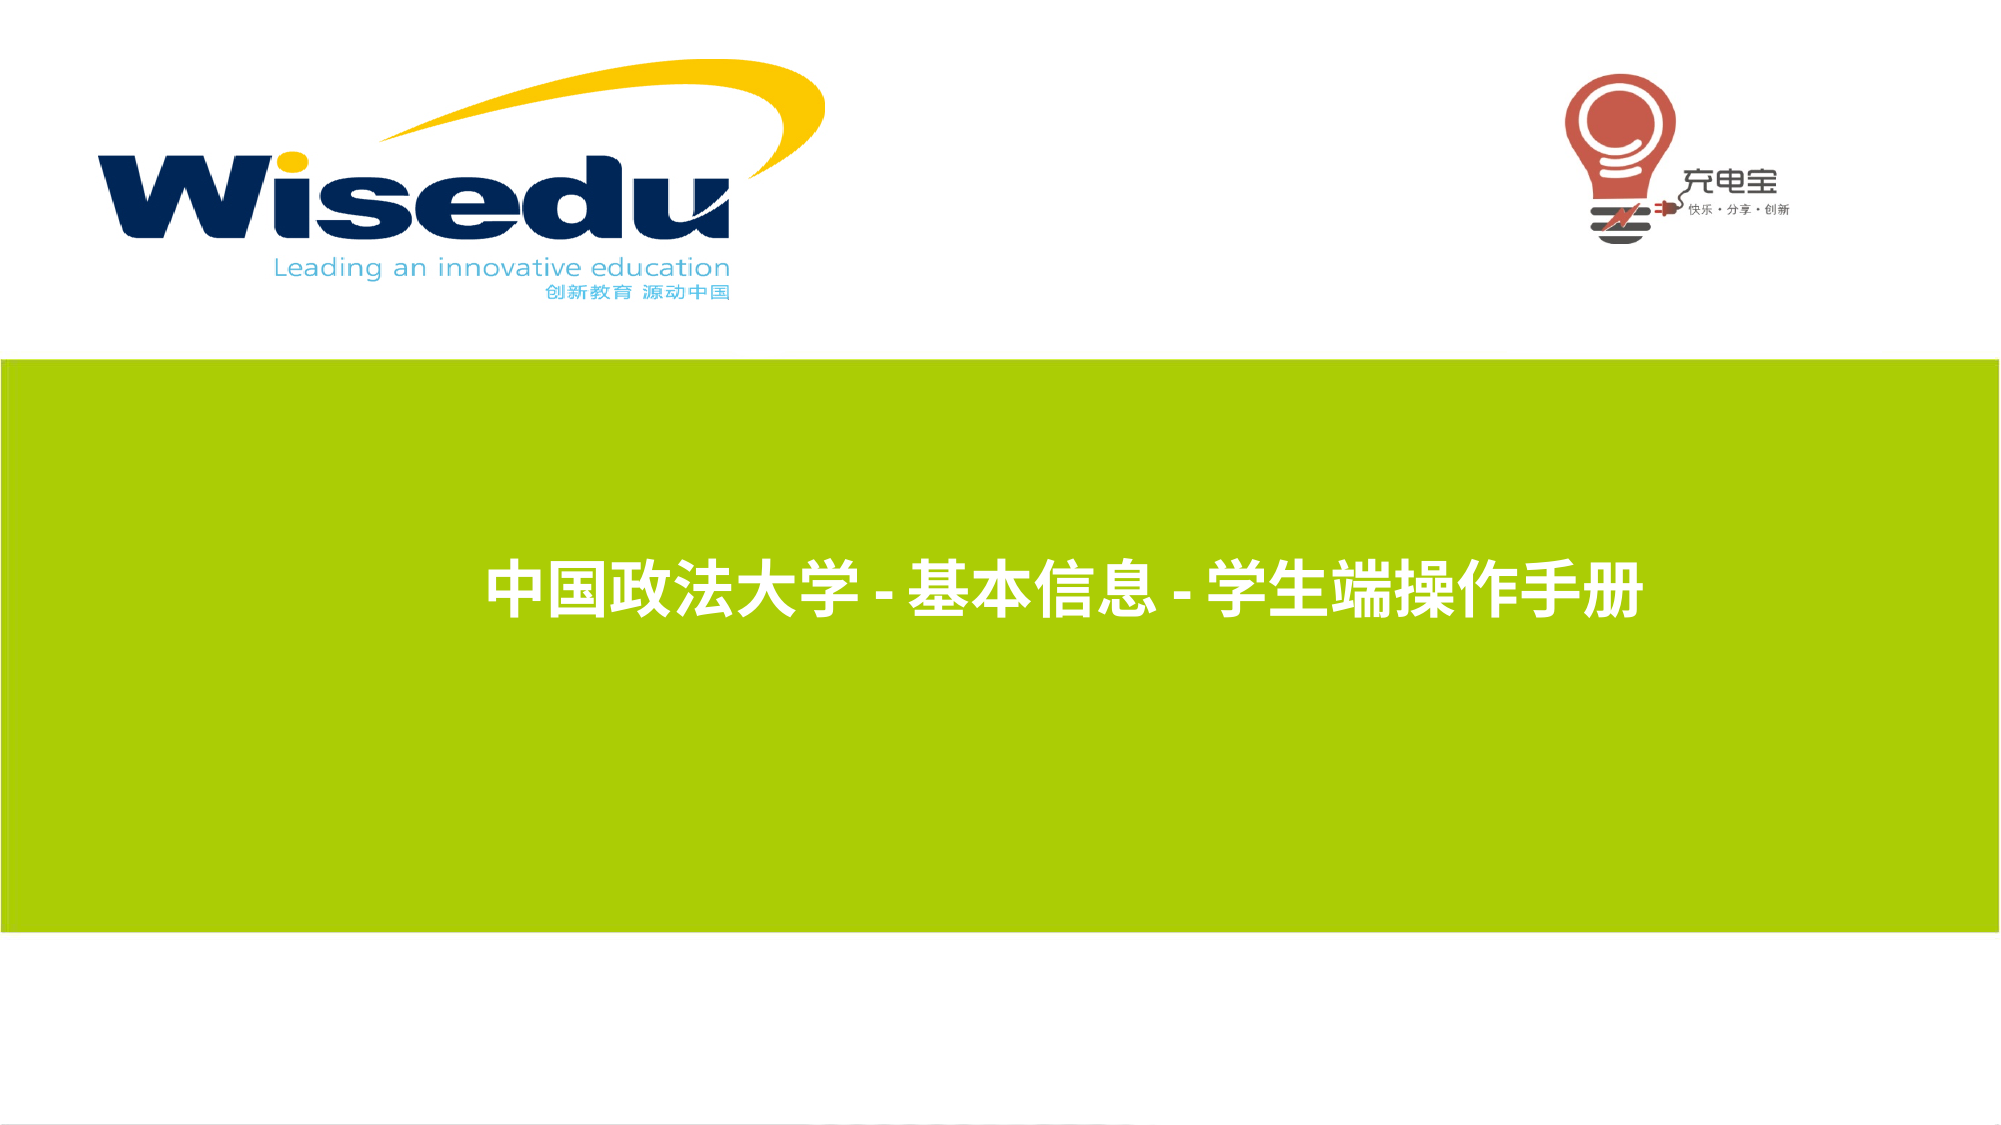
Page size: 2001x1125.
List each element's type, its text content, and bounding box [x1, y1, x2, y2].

title 中国政法大学-基本信息-学生端操作手册 [444, 527, 1686, 657]
picture [0, 0, 2001, 1125]
